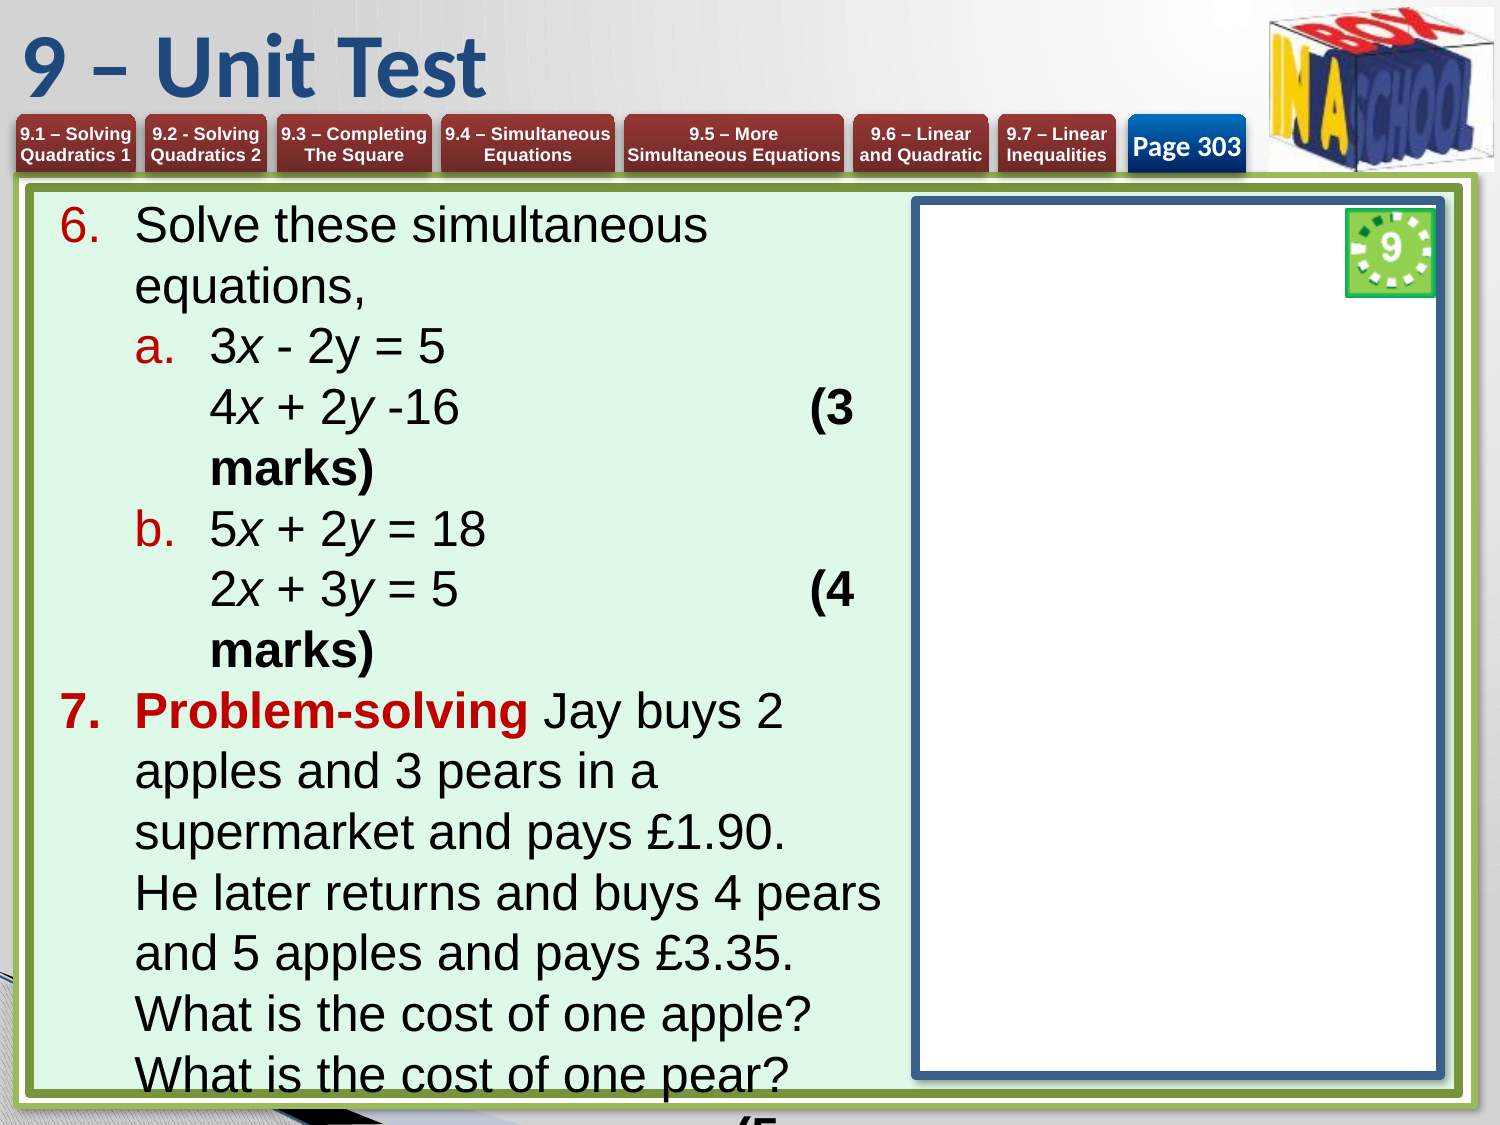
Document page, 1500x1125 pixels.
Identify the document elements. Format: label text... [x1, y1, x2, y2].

picture [1345, 207, 1436, 299]
text_box Page 303 [1127, 114, 1247, 173]
title 9 – Unit Test [5, 7, 1247, 114]
text_box Solve these simultaneous equations, 3x - 2y = 5 4x + 2y -16 (3 marks) 5x + 2y = 18 2x + 3y = 5 (4 marks) Problem-solving Jay buys 2 apples and 3 pears in a supermarket and pays £1.90. He later returns and buys 4 pears and 5 apples and pays £3.35. What is the cost of one apple? What is the cost of one pear? (5 marks) [44, 184, 904, 1125]
picture [1269, 7, 1495, 172]
